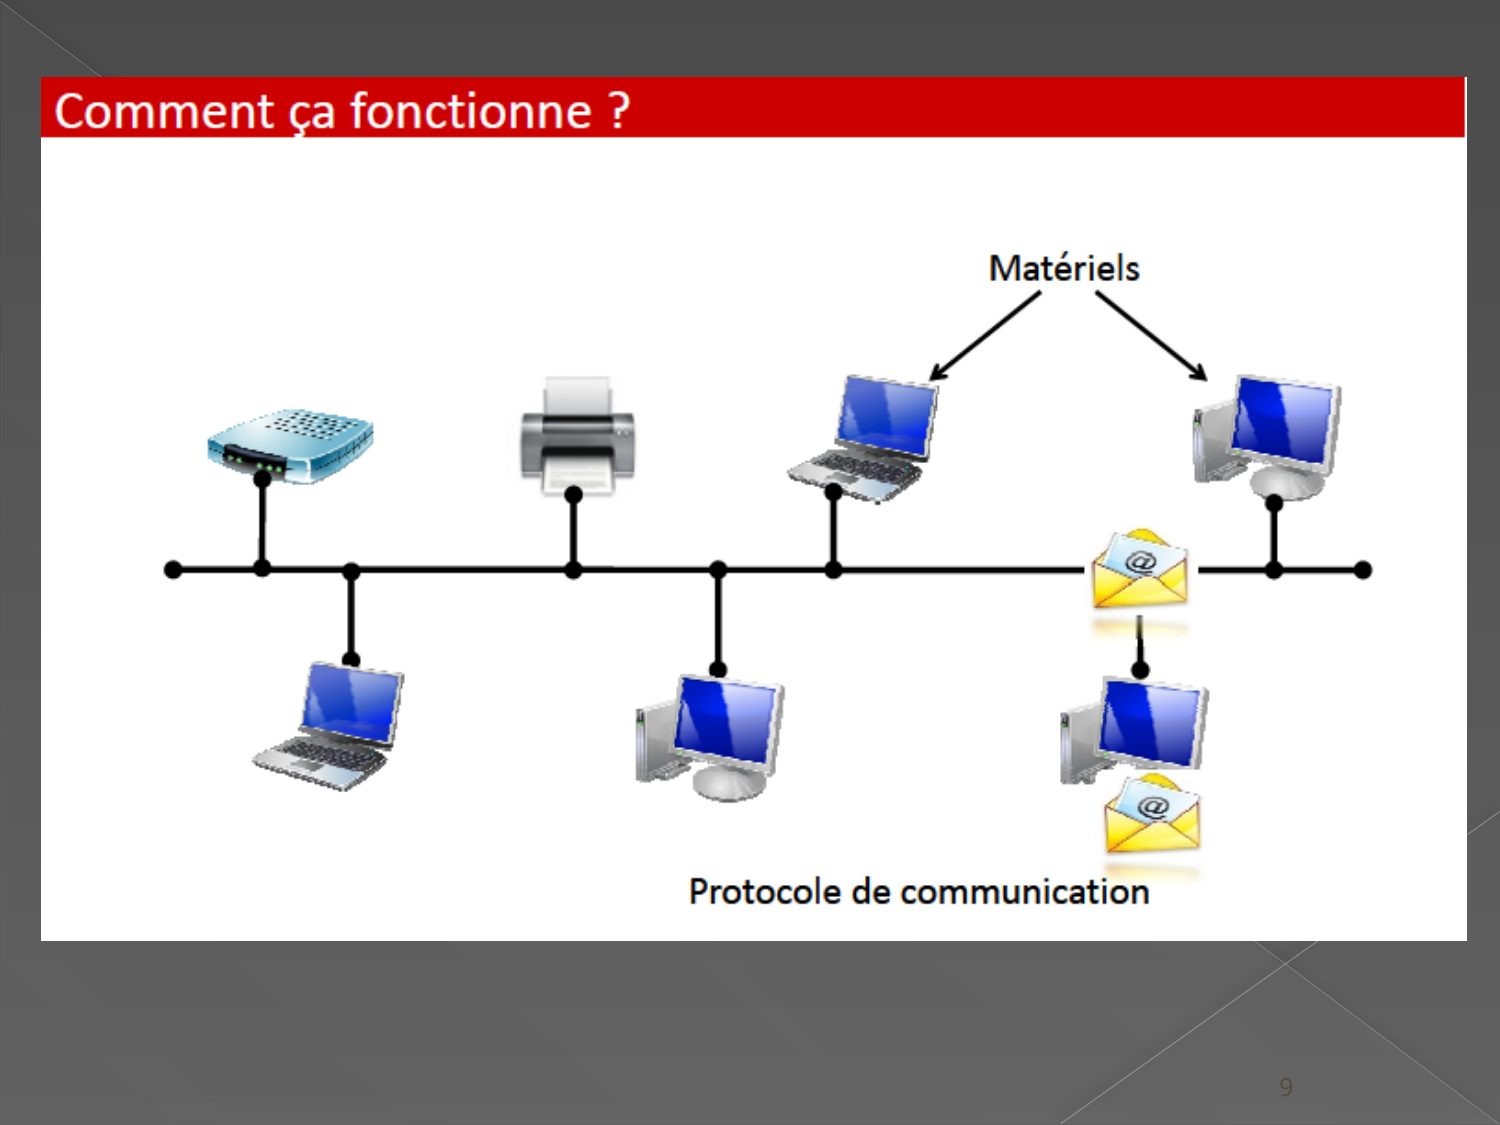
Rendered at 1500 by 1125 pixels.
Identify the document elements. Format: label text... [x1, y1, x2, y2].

picture [40, 76, 1467, 941]
slide_number 9 [1245, 1063, 1328, 1113]
